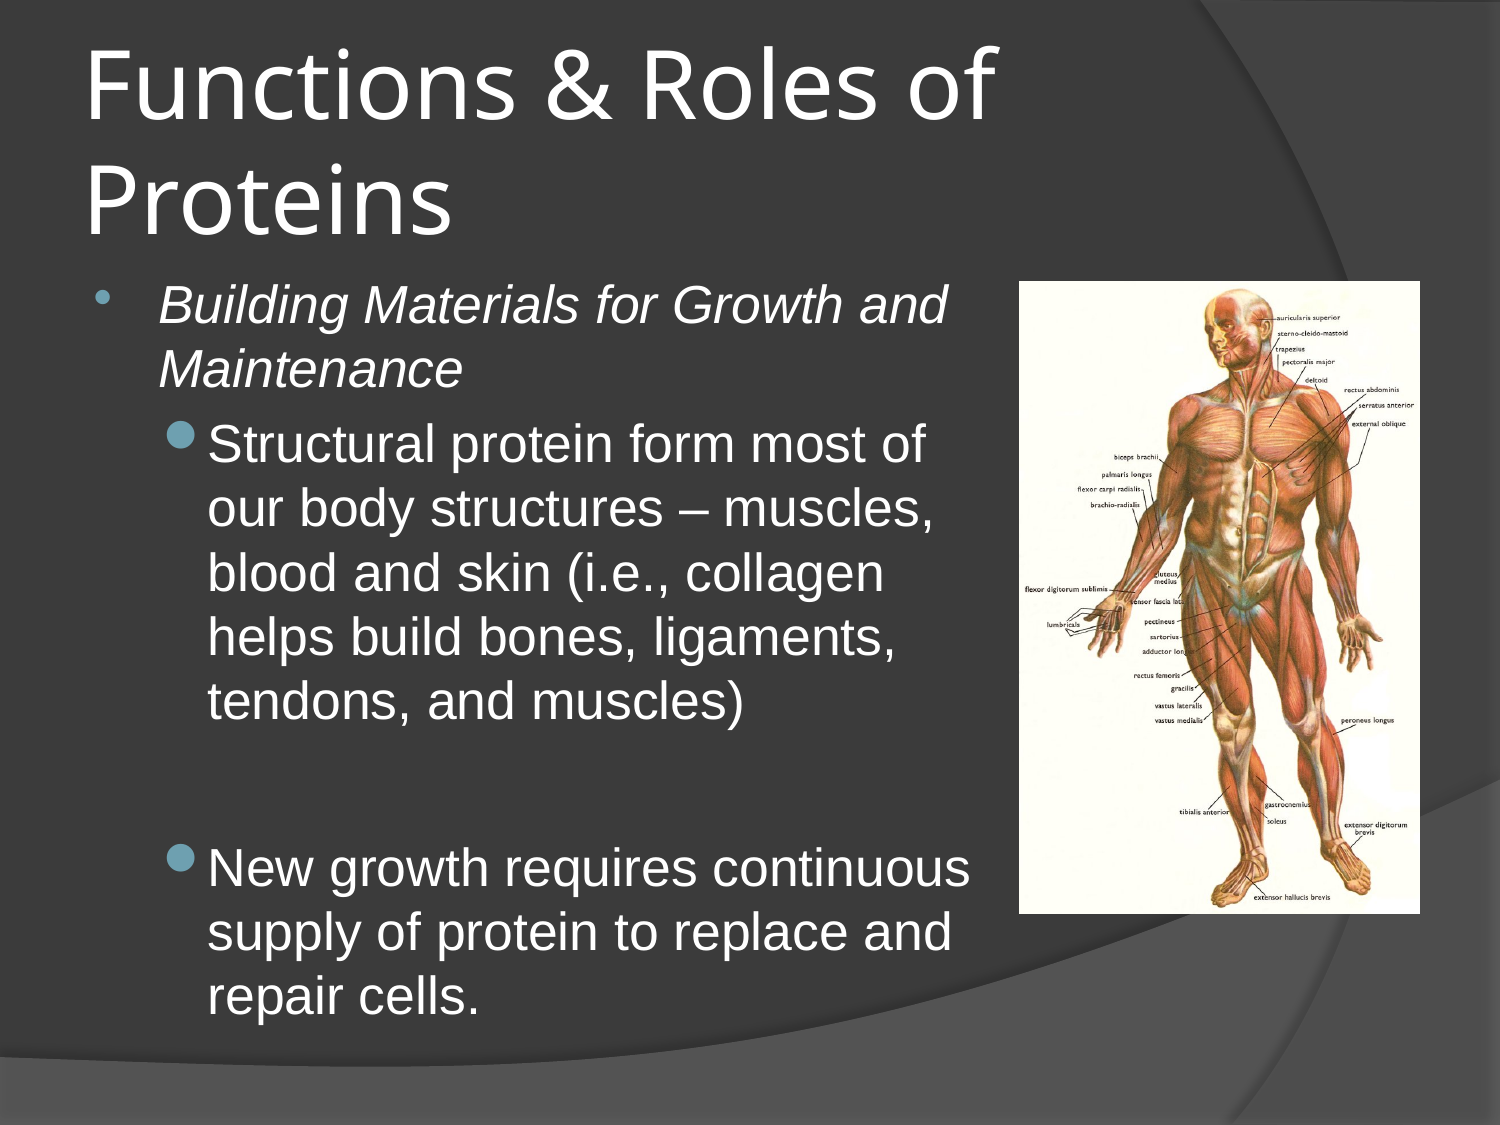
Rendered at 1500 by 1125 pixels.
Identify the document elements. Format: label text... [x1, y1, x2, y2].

list Building Materials for Growth and Maintenance Structural protein form most of our body structures – muscles, blood and skin (i.e., collagen helps build bones, ligaments, tendons, and muscles) New growth requires continuous supply of protein to replace and repair cells. [75, 262, 997, 1043]
title Functions & Roles of Proteins [75, 45, 1300, 233]
picture [1019, 280, 1421, 915]
